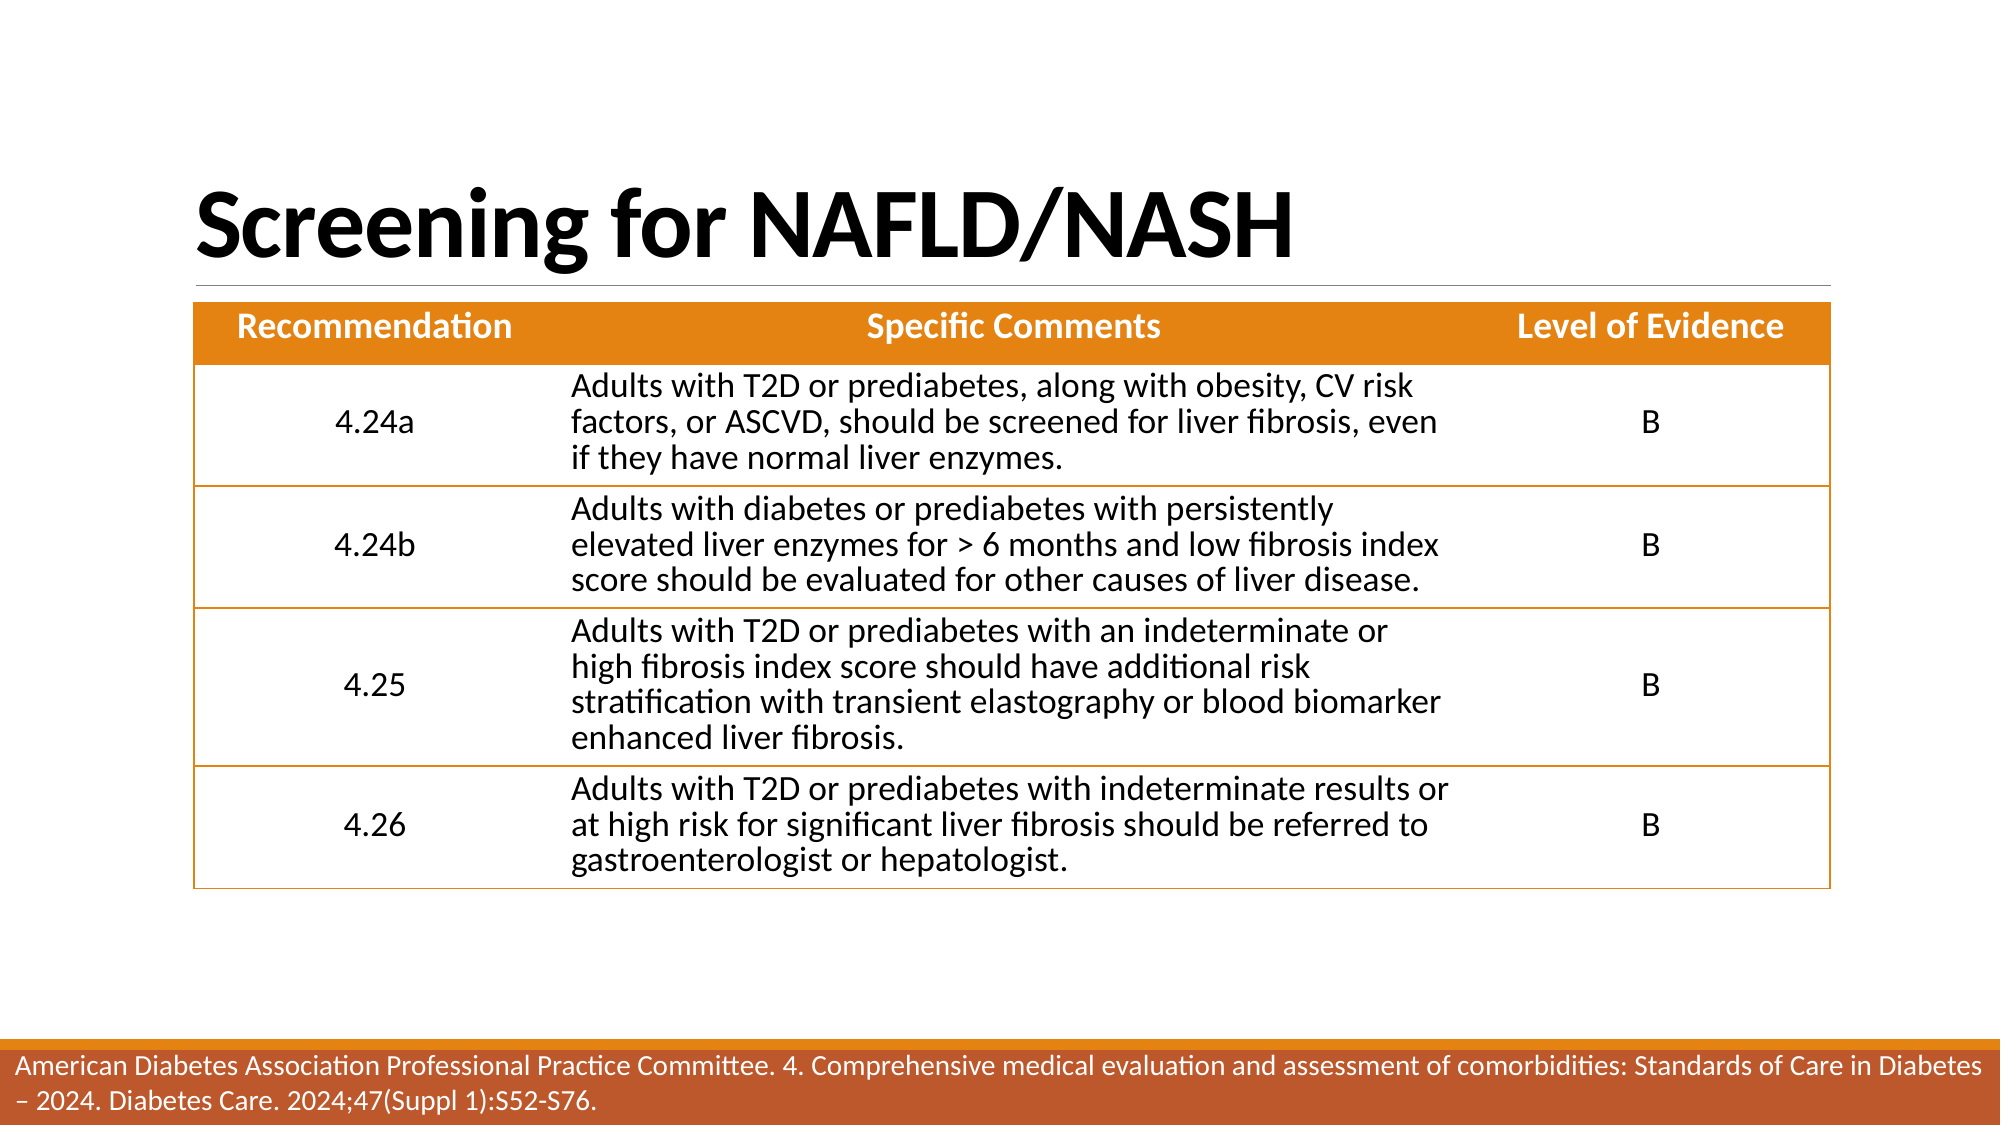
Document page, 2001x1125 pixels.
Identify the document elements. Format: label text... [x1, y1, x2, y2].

table_cell B [1472, 487, 1829, 607]
table_cell 4.24b [195, 487, 556, 607]
table_cell Adults with diabetes or prediabetes with persistently elevated liver enzymes for > 6 months and low fibrosis index score should be evaluated for other causes of liver disease. [556, 487, 1472, 607]
table_header Specific Comments [556, 304, 1472, 363]
table_cell Adults with T2D or prediabetes with an indeterminate or high fibrosis index score should have additional risk stratification with transient elastography or blood biomarker enhanced liver fibrosis. [556, 609, 1472, 765]
table_header Level of Evidence [1472, 304, 1829, 363]
table_cell Adults with T2D or prediabetes, along with obesity, CV risk factors, or ASCVD, should be screened for liver fibrosis, even if they have normal liver enzymes. [556, 365, 1472, 485]
table_cell B [1472, 767, 1829, 888]
table_cell 4.26 [195, 767, 556, 888]
table_cell 4.25 [195, 609, 556, 765]
text_box American Diabetes Association Professional Practice Committee. 4. Comprehensive medical evaluation and assessment of comorbidities: Standards of Care in Diabetes – 2024. Diabetes Care. 2024;47(Suppl 1):S52-S76. [0, 1038, 2000, 1124]
table_cell B [1472, 609, 1829, 765]
title Screening for NAFLD/NASH [180, 47, 1830, 285]
table_cell 4.24a [195, 365, 556, 485]
table_header Recommendation [195, 304, 556, 363]
table_cell B [1472, 365, 1829, 485]
table_cell Adults with T2D or prediabetes with indeterminate results or at high risk for significant liver fibrosis should be referred to gastroenterologist or hepatologist. [556, 767, 1472, 888]
